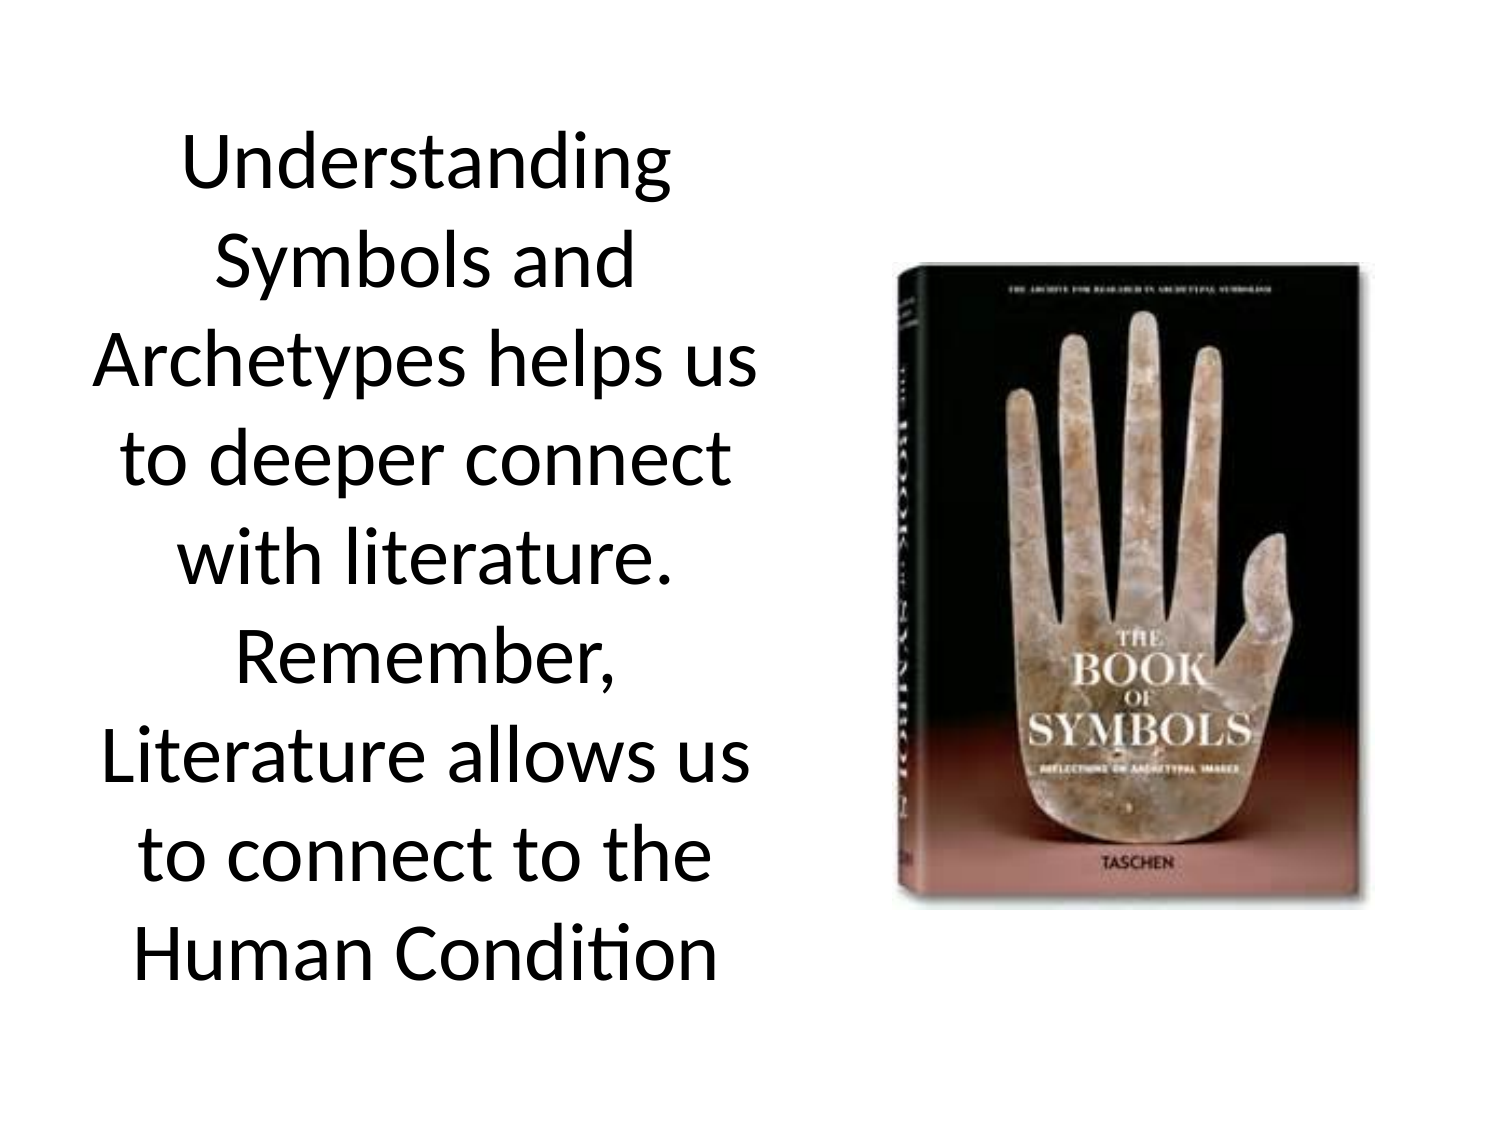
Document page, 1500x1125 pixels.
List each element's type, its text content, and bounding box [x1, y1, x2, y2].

picture [891, 262, 1376, 910]
title Understanding Symbols and Archetypes helps us to deeper connect with literature. Remember, Literature allows us to connect to the Human Condition [75, 45, 778, 1058]
